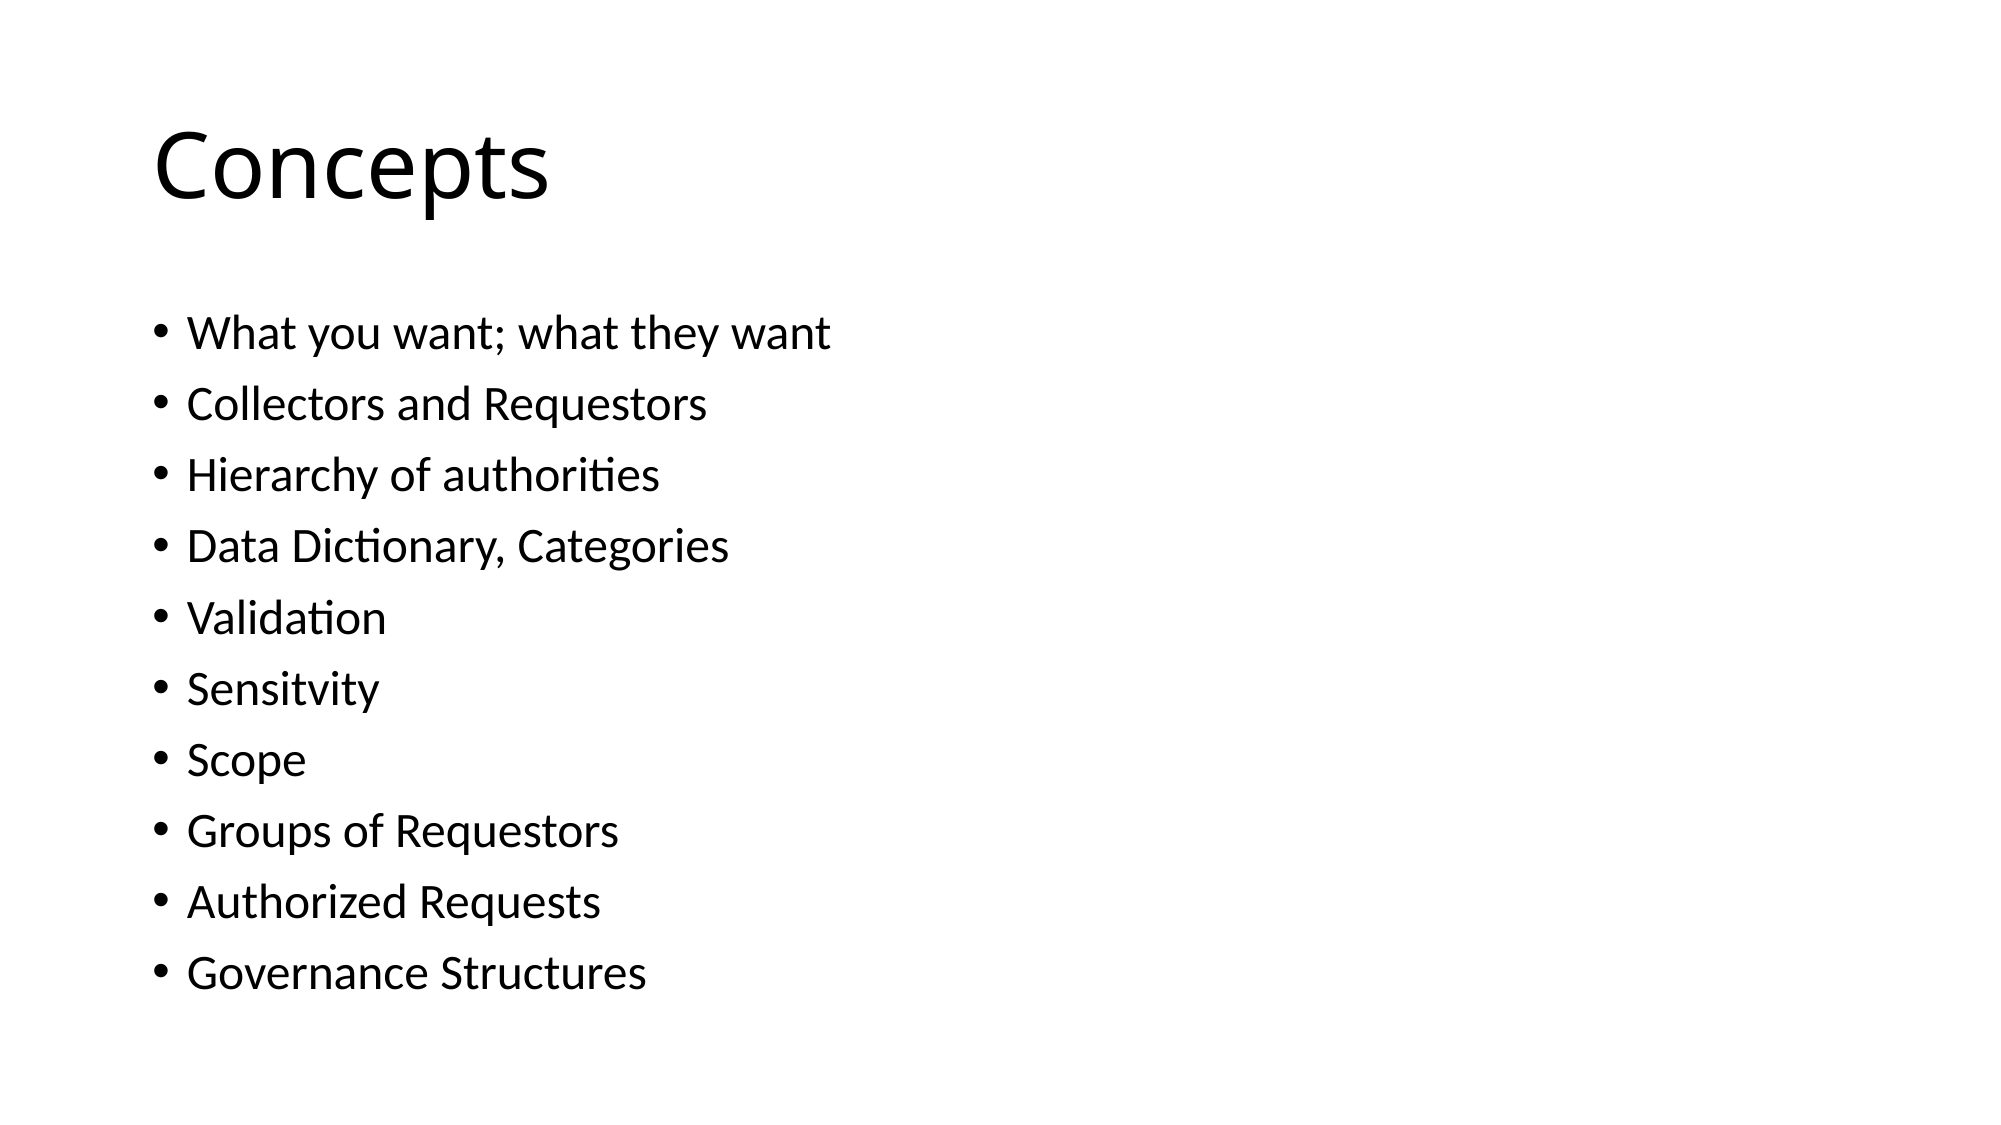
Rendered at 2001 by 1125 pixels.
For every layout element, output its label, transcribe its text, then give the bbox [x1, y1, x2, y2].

title Concepts [137, 59, 1863, 278]
list What you want; what they want Collectors and Requestors Hierarchy of authorities Data Dictionary, Categories Validation Sensitvity Scope Groups of Requestors Authorized Requests Governance Structures [137, 299, 1863, 1014]
